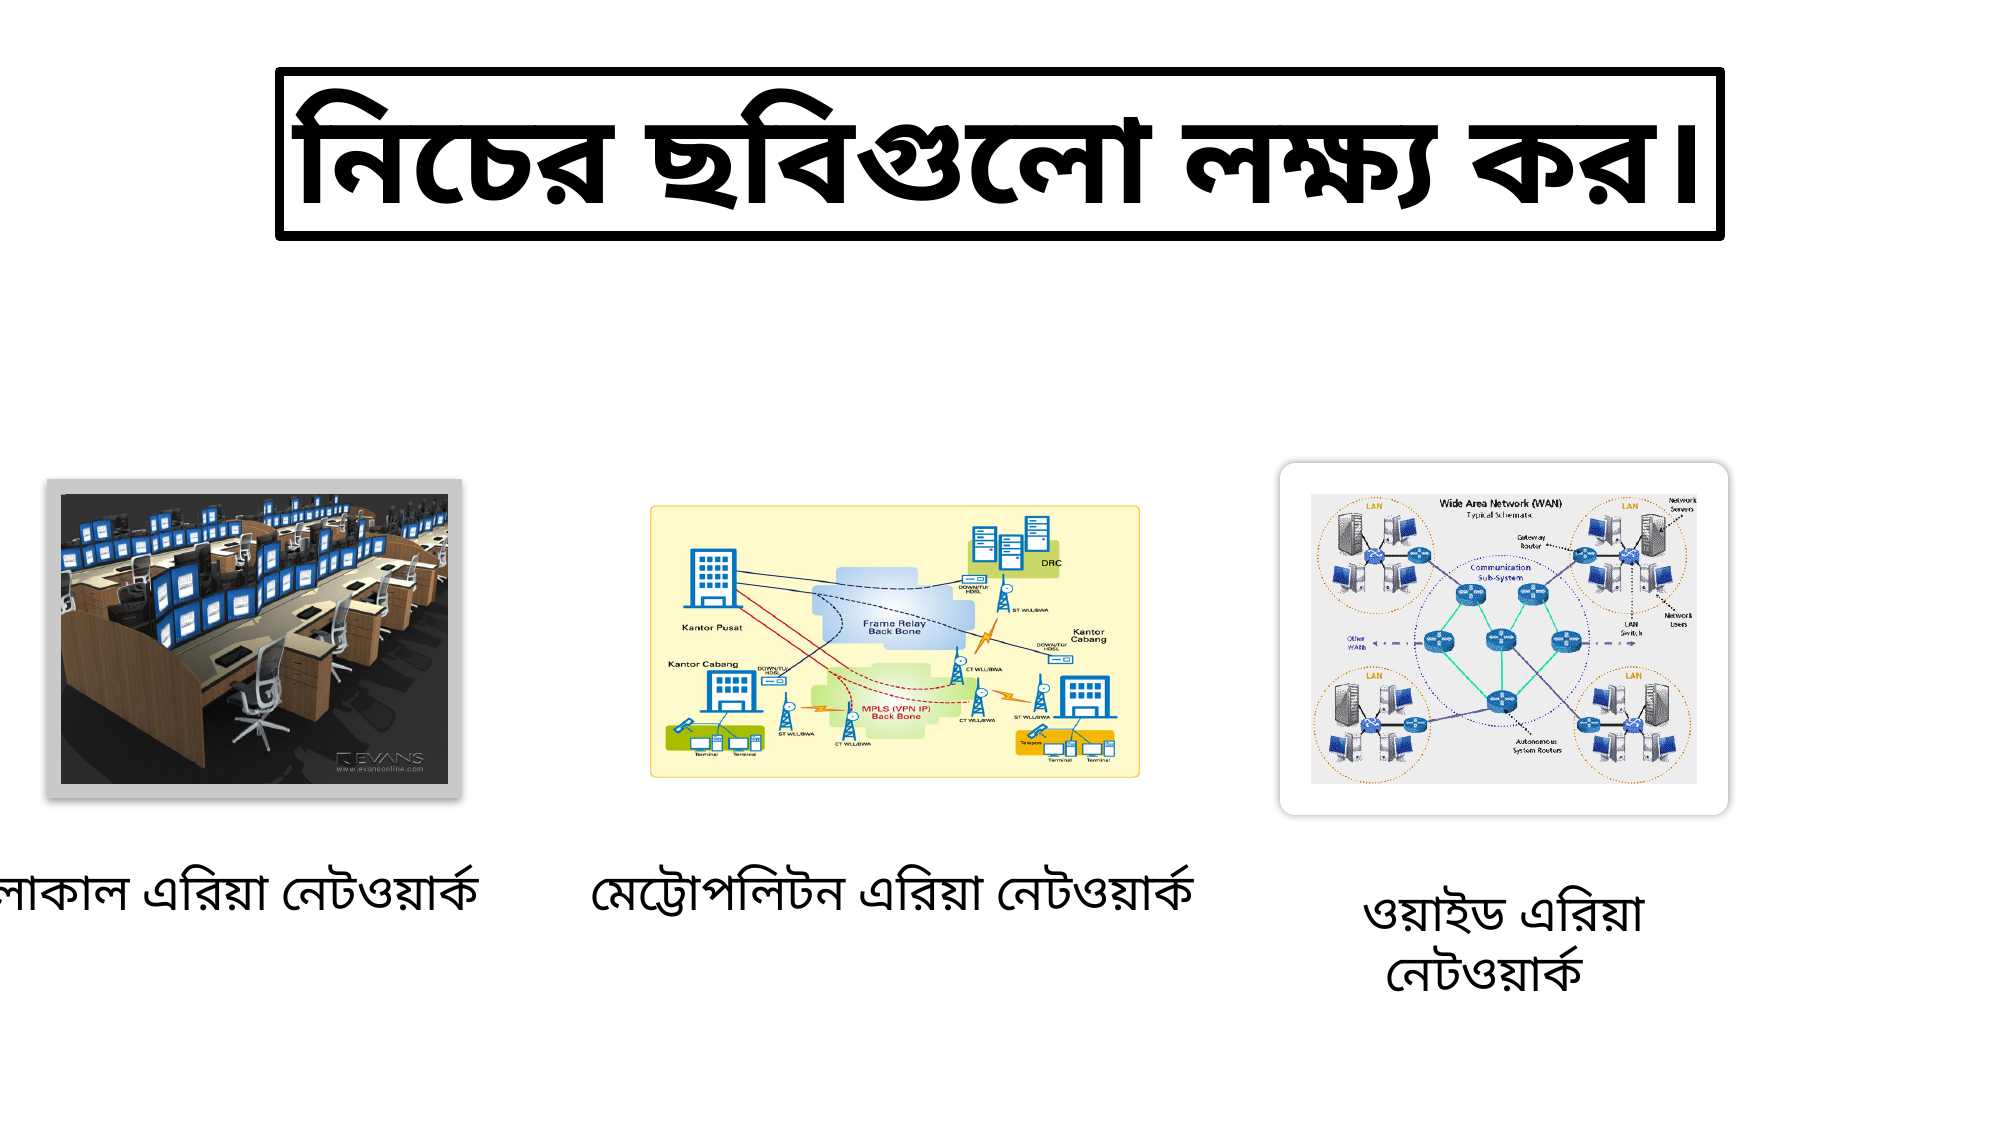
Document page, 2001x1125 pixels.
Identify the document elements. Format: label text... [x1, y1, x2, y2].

text_box মেট্টোপলিটন এরিয়া নেটওয়ার্ক [575, 853, 1209, 929]
text_box ওয়াইড এরিয়া নেটওয়ার্ক [1288, 874, 1720, 1009]
picture [1310, 494, 1698, 785]
picture [638, 493, 1152, 784]
text_box নিচের ছবিগুলো লক্ষ্য কর। [279, 71, 1721, 236]
text_box লোকাল এরিয়া নেটওয়ার্ক [0, 853, 507, 929]
picture [61, 493, 448, 784]
